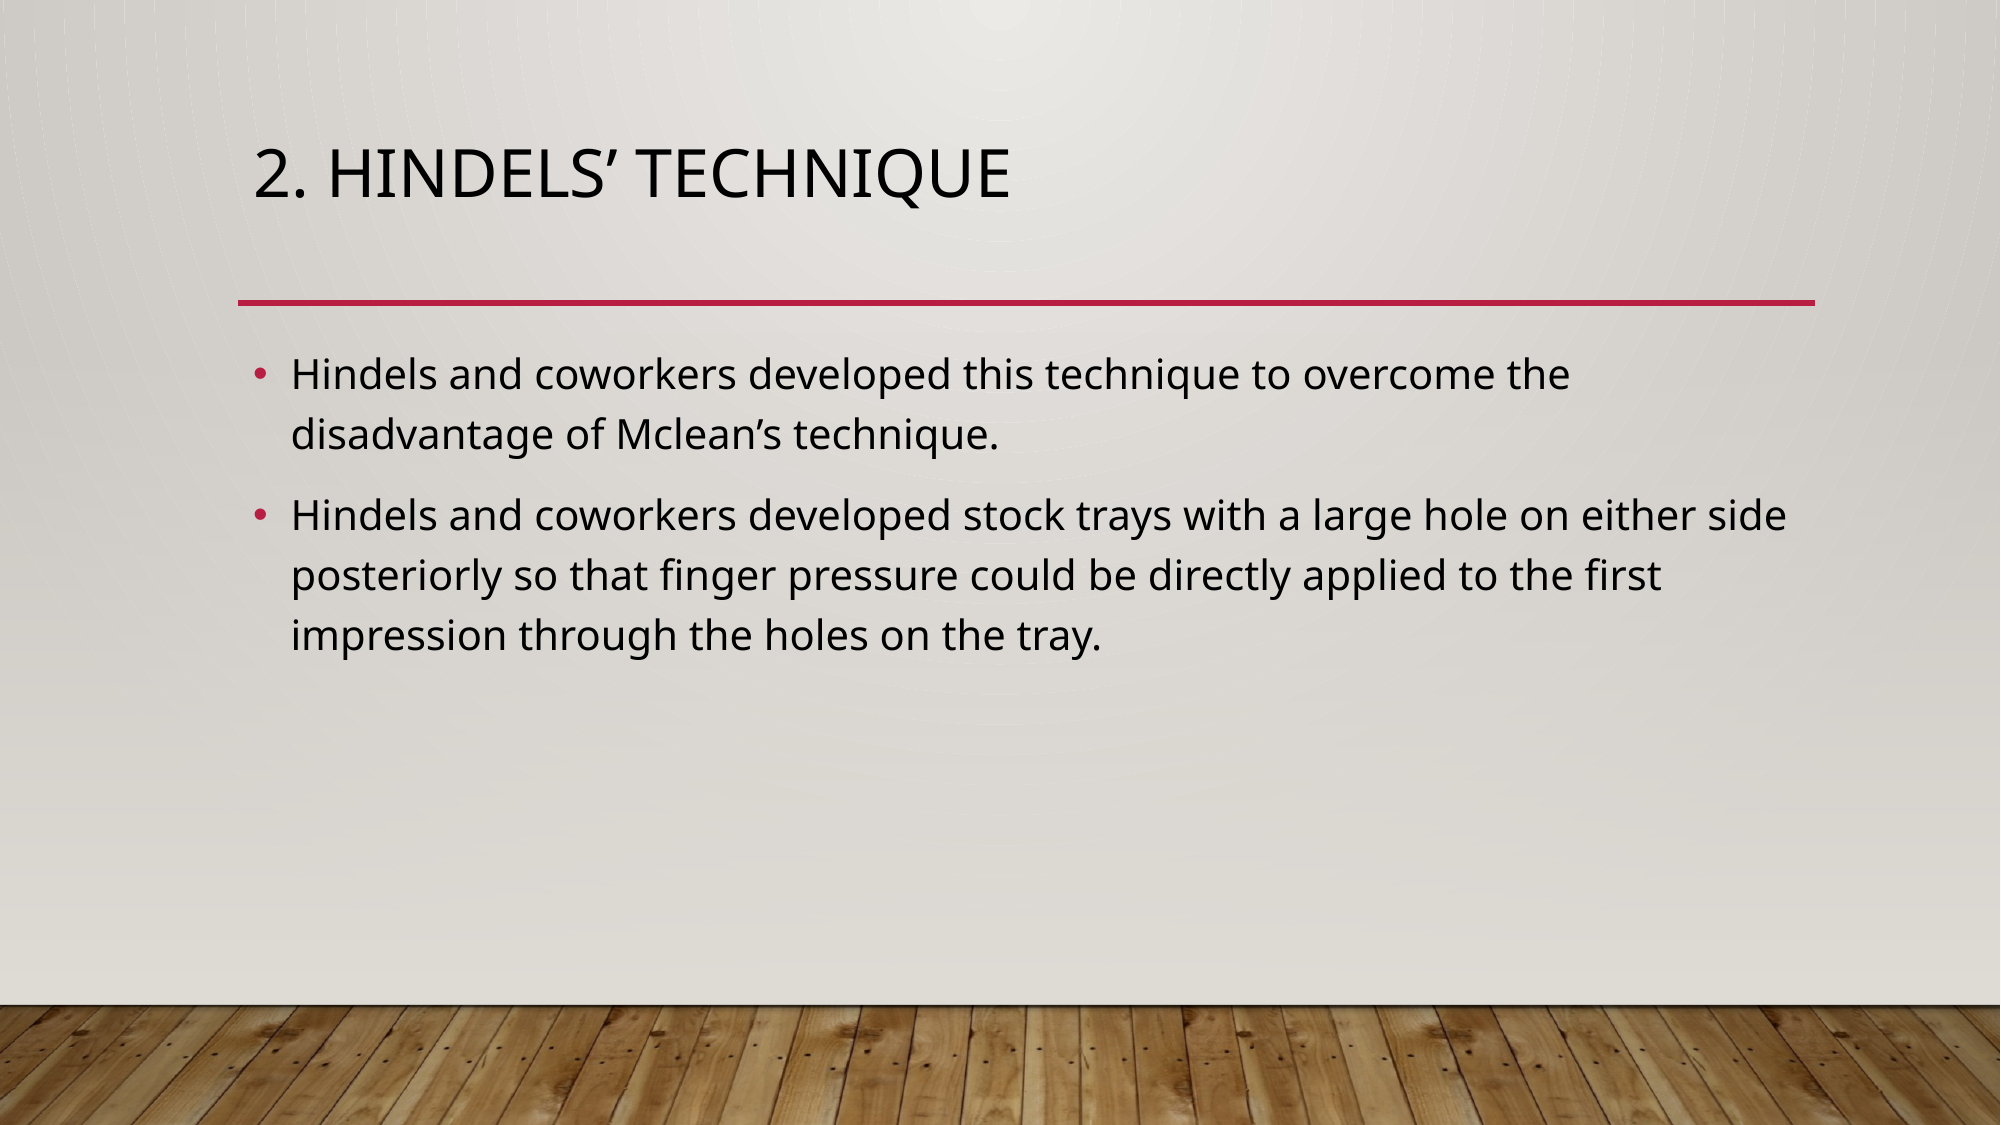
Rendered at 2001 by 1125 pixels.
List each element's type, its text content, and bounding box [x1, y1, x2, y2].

title 2. HINDELS’ TECHNIQUE [238, 131, 1814, 305]
list Hindels and coworkers developed this technique to overcome the disadvantage of Mclean’s technique. Hindels and coworkers developed stock trays with a large hole on either side posteriorly so that finger pressure could be directly applied to the first impression through the holes on the tray. [238, 330, 1814, 897]
picture [0, 1005, 2000, 1125]
